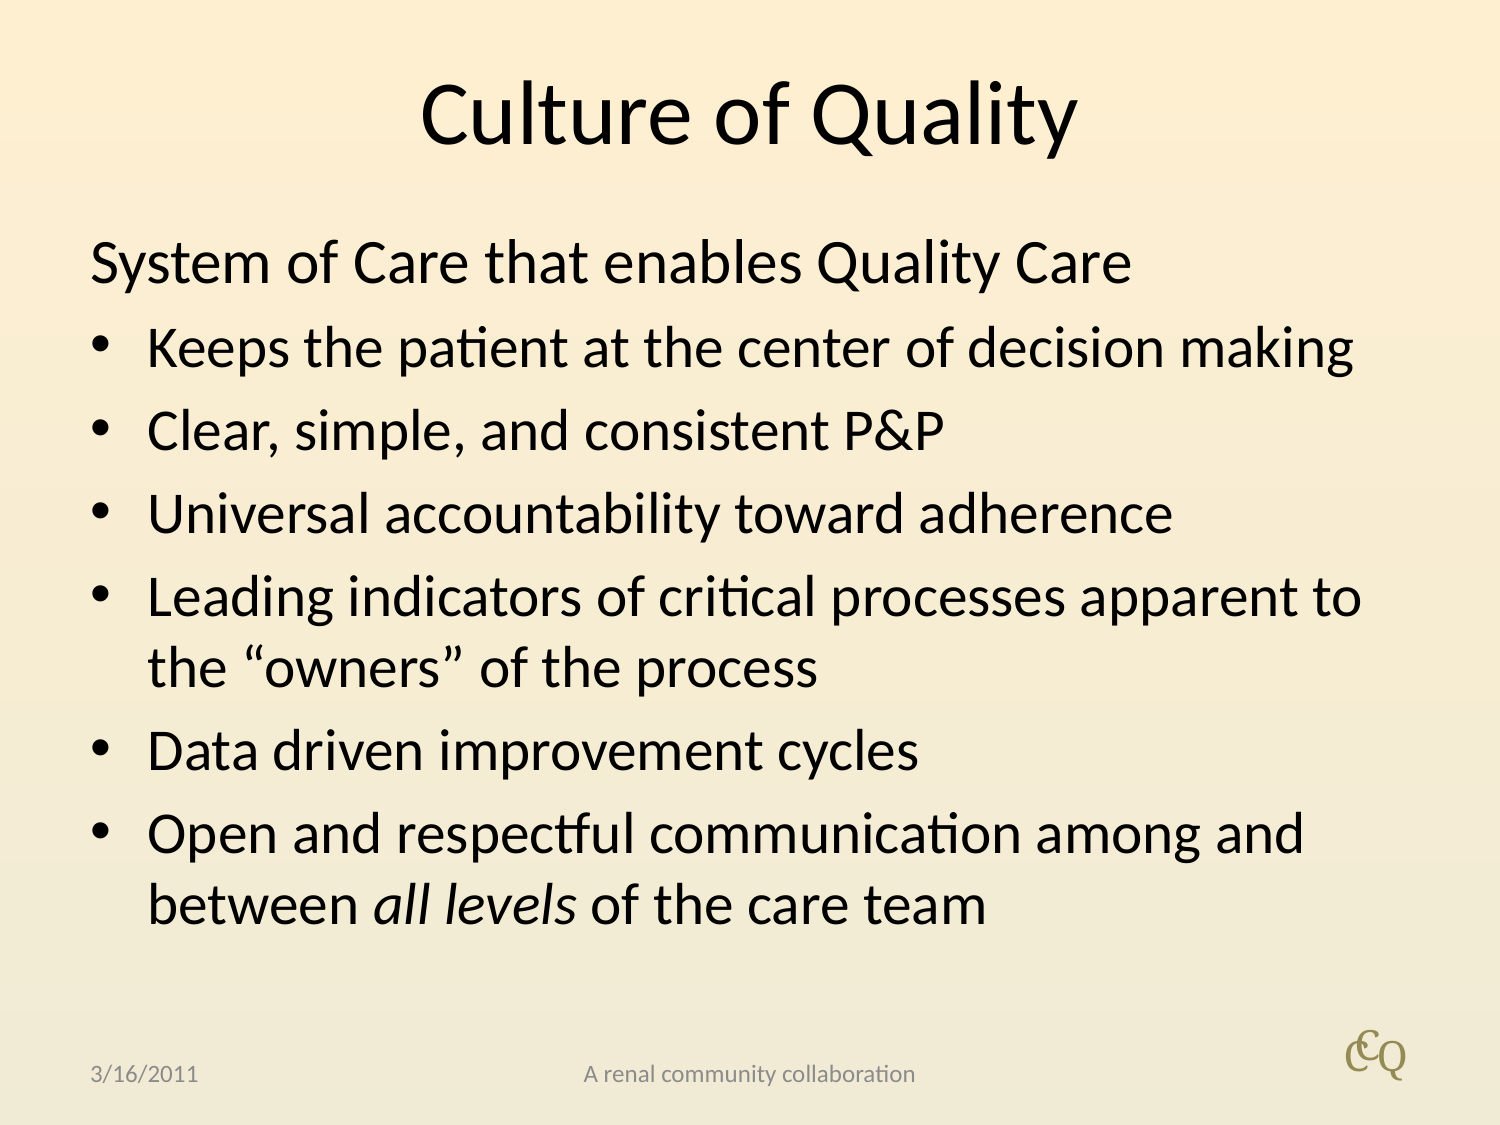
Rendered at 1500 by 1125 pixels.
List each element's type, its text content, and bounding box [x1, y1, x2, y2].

footer A renal community collaboration [512, 1042, 988, 1103]
list System of Care that enables Quality Care Keeps the patient at the center of decision making Clear, simple, and consistent P&P Universal accountability toward adherence Leading indicators of critical processes apparent to the “owners” of the process Data driven improvement cycles Open and respectful communication among and between all levels of the care team [75, 212, 1425, 955]
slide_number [75, 1042, 425, 1103]
title Culture of Quality [75, 45, 1425, 175]
text_box [756, 243, 788, 304]
